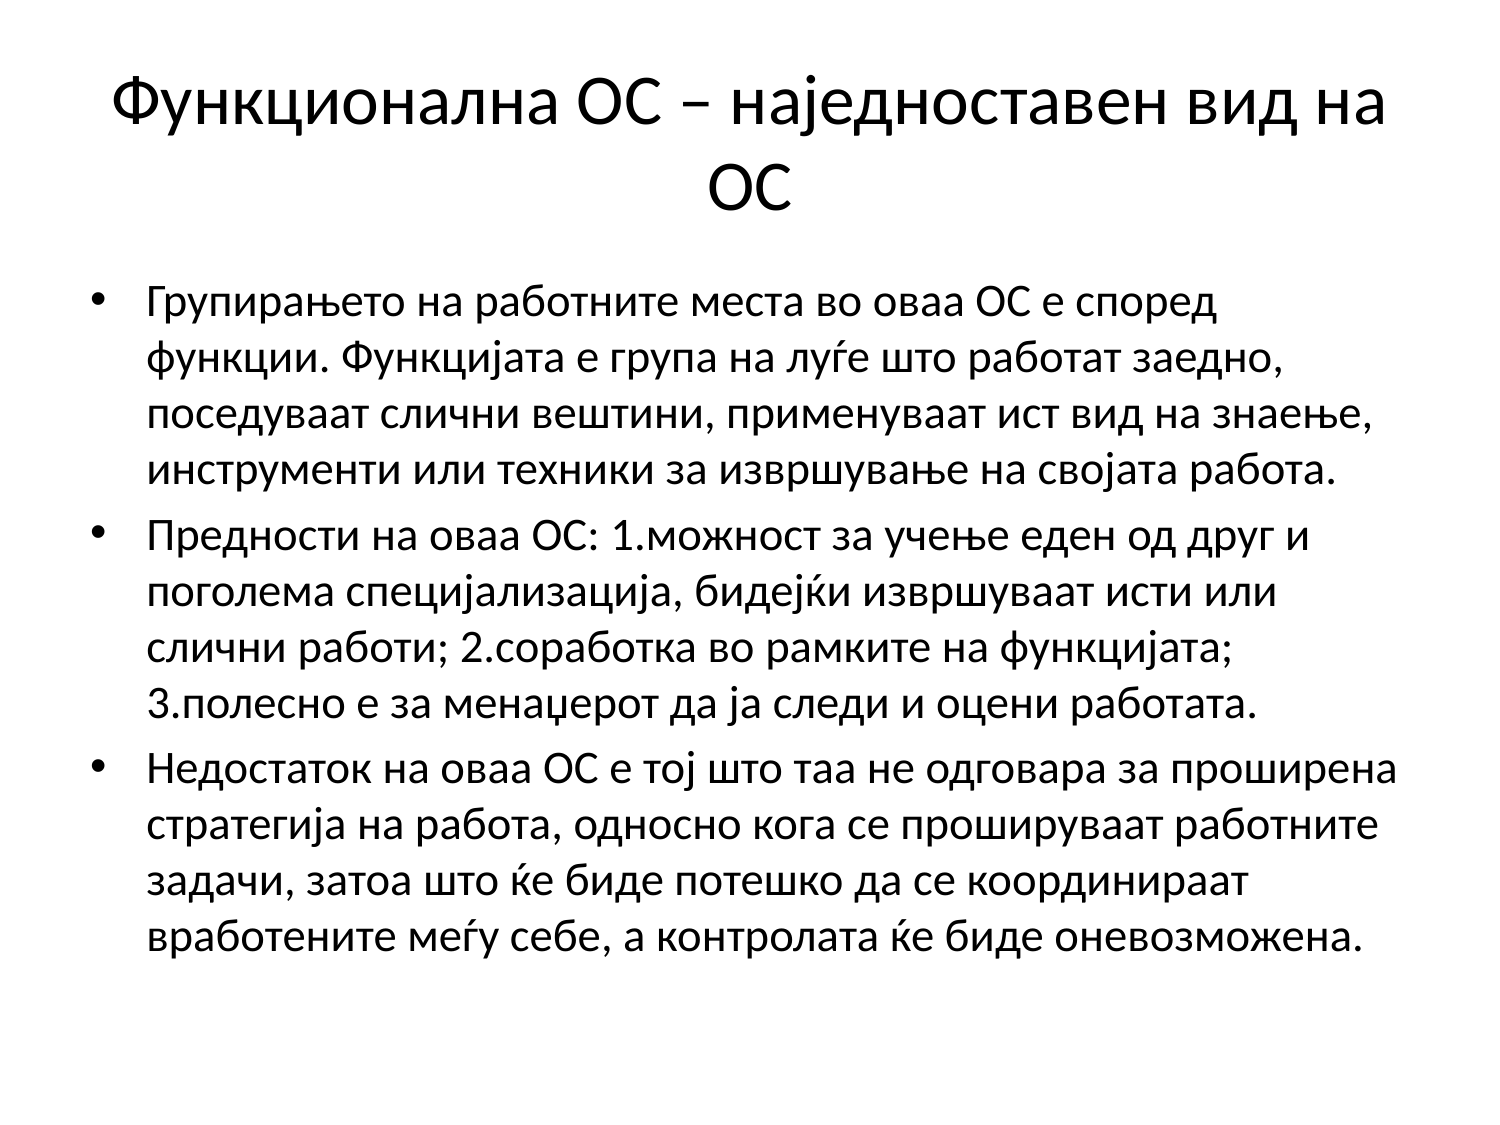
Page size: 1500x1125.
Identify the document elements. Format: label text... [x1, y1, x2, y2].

title Функционална ОС – наједноставен вид на ОС [75, 45, 1425, 233]
list Групирањето на работните места во оваа ОС е според функции. Функцијата е група на луѓе што работат заедно, поседуваат слични вештини, применуваат ист вид на знаење, инструменти или техники за извршување на својата работа. Предности на оваа ОС: 1.можност за учење еден од друг и поголема специјализација, бидејќи извршуваат исти или слични работи; 2.соработка во рамките на функцијата; 3.полесно е за менаџерот да ја следи и оцени работата. Недостаток на оваа ОС е тој што таа не одговара за проширена стратегија на работа, односно кога се прошируваат работните задачи, затоа што ќе биде потешко да се координираат вработените меѓу себе, а контролата ќе биде оневозможена. [75, 262, 1425, 1005]
